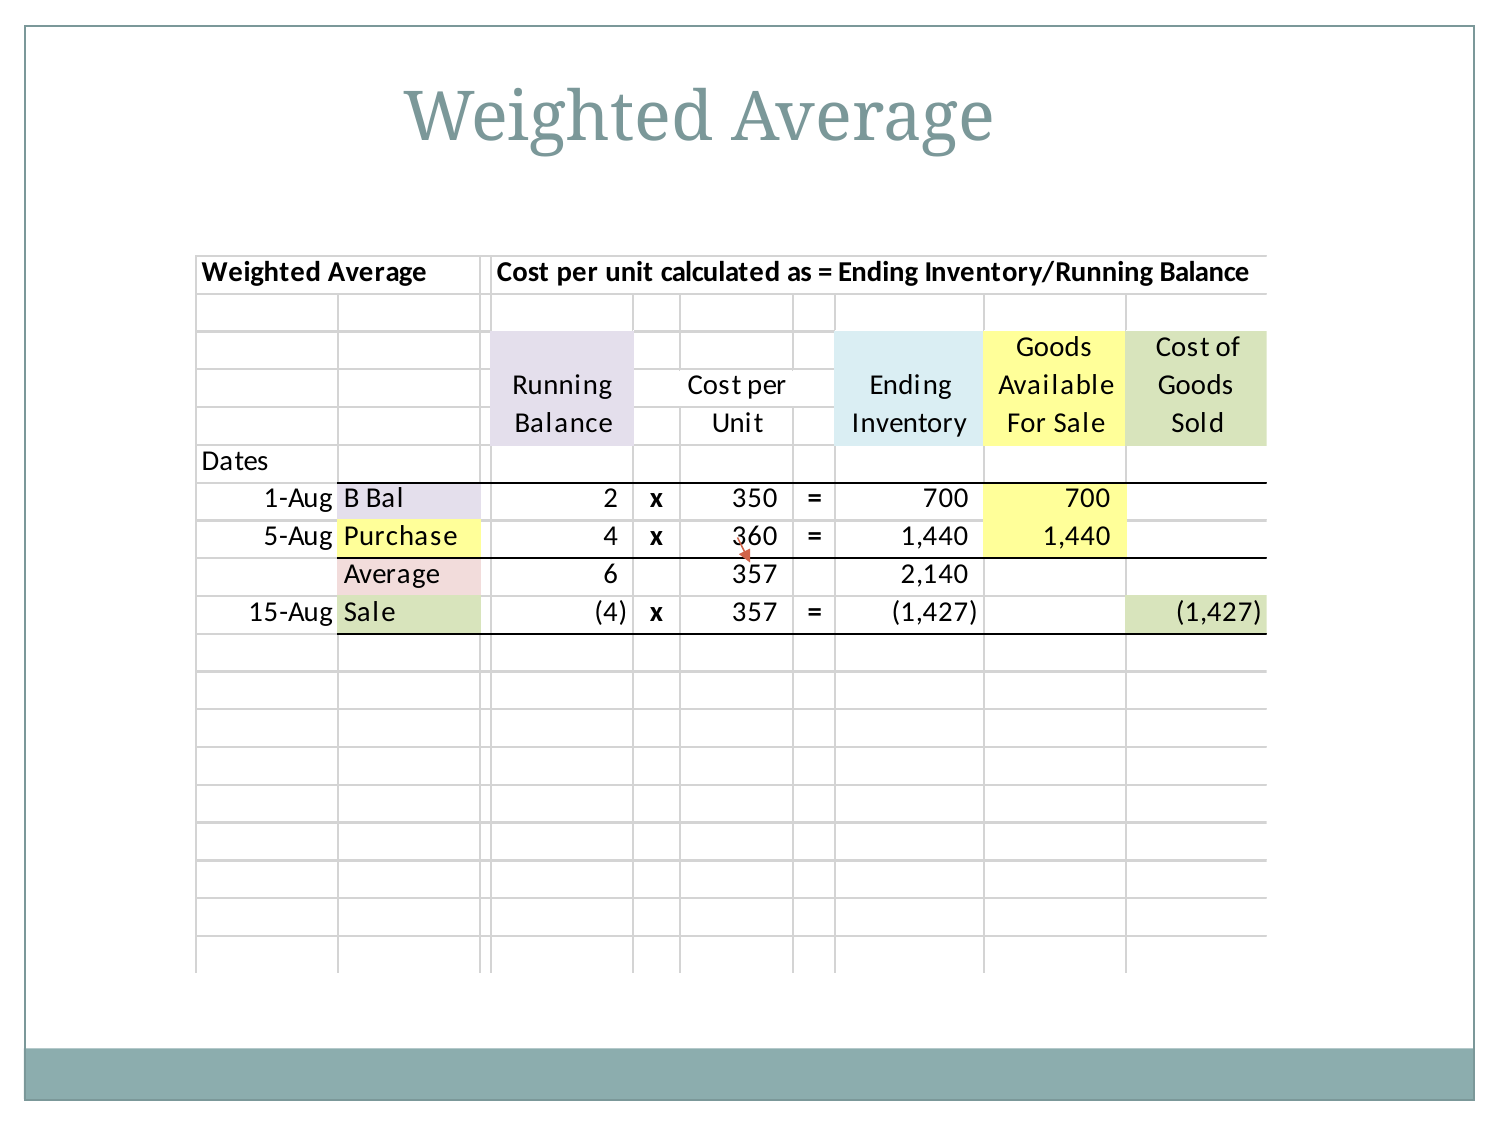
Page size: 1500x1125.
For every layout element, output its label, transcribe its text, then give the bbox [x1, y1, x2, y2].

title Weighted Average [0, 37, 1400, 162]
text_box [737, 537, 751, 563]
picture [194, 254, 1270, 976]
